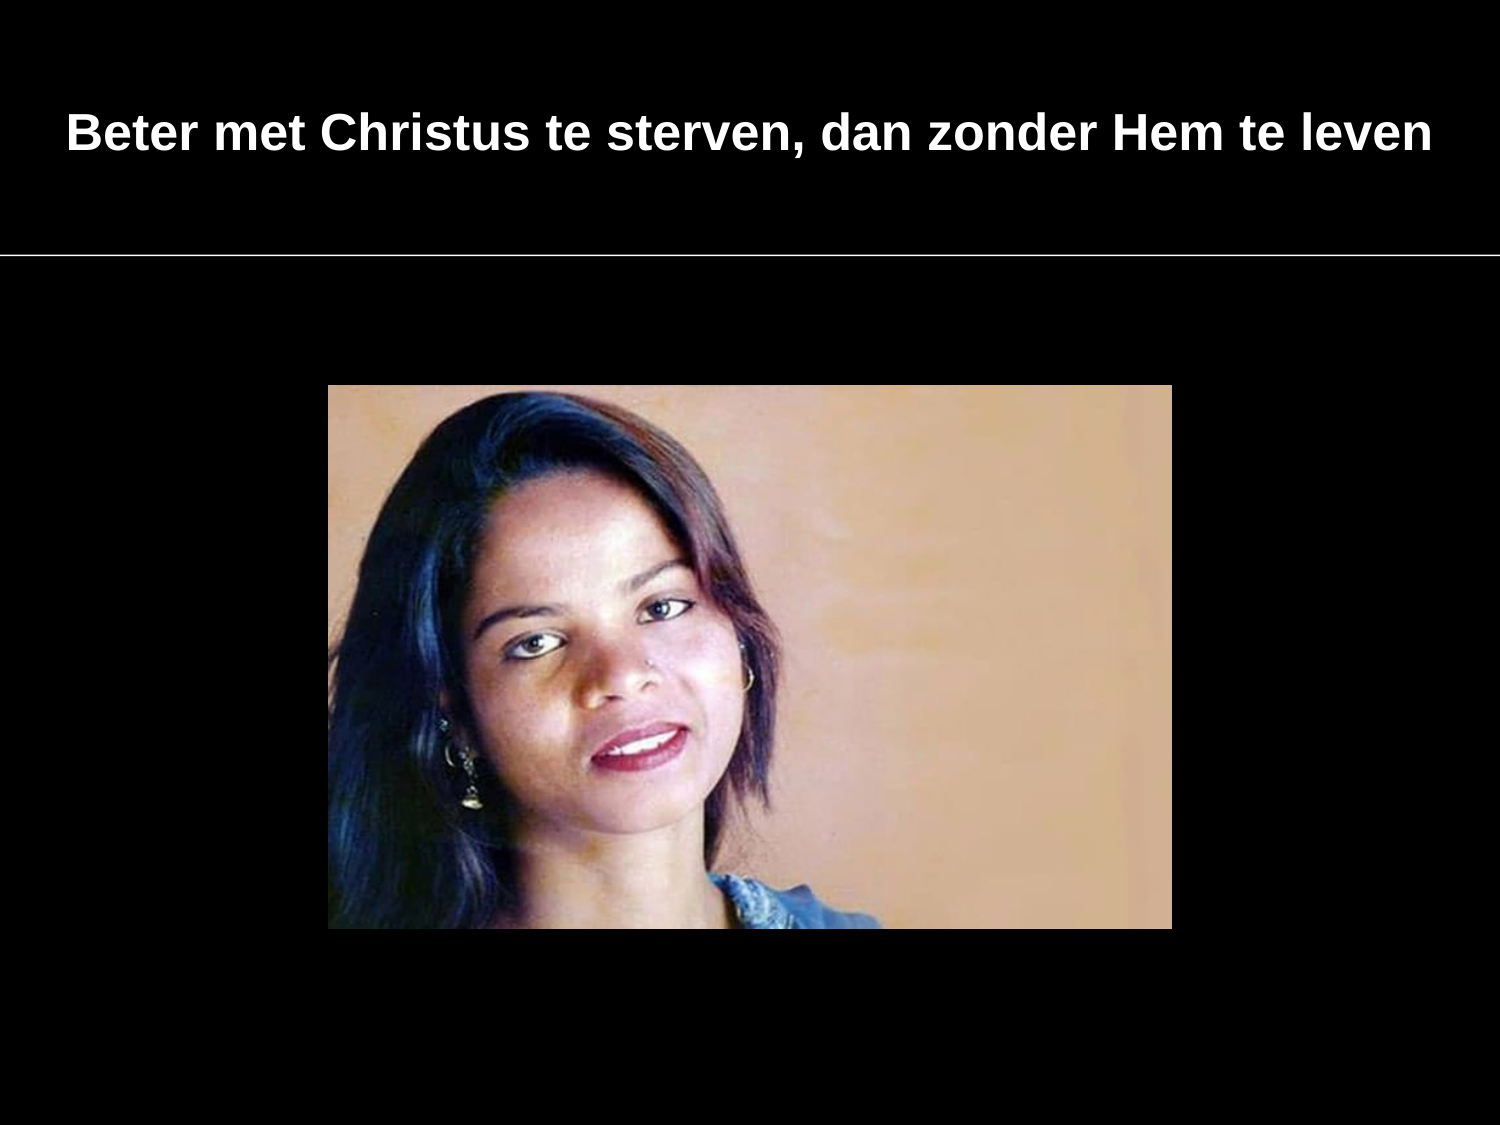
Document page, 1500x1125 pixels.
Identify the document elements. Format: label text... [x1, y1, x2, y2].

picture [328, 385, 1172, 929]
text_box Beter met Christus te sterven, dan zonder Hem te leven [50, 91, 1449, 169]
